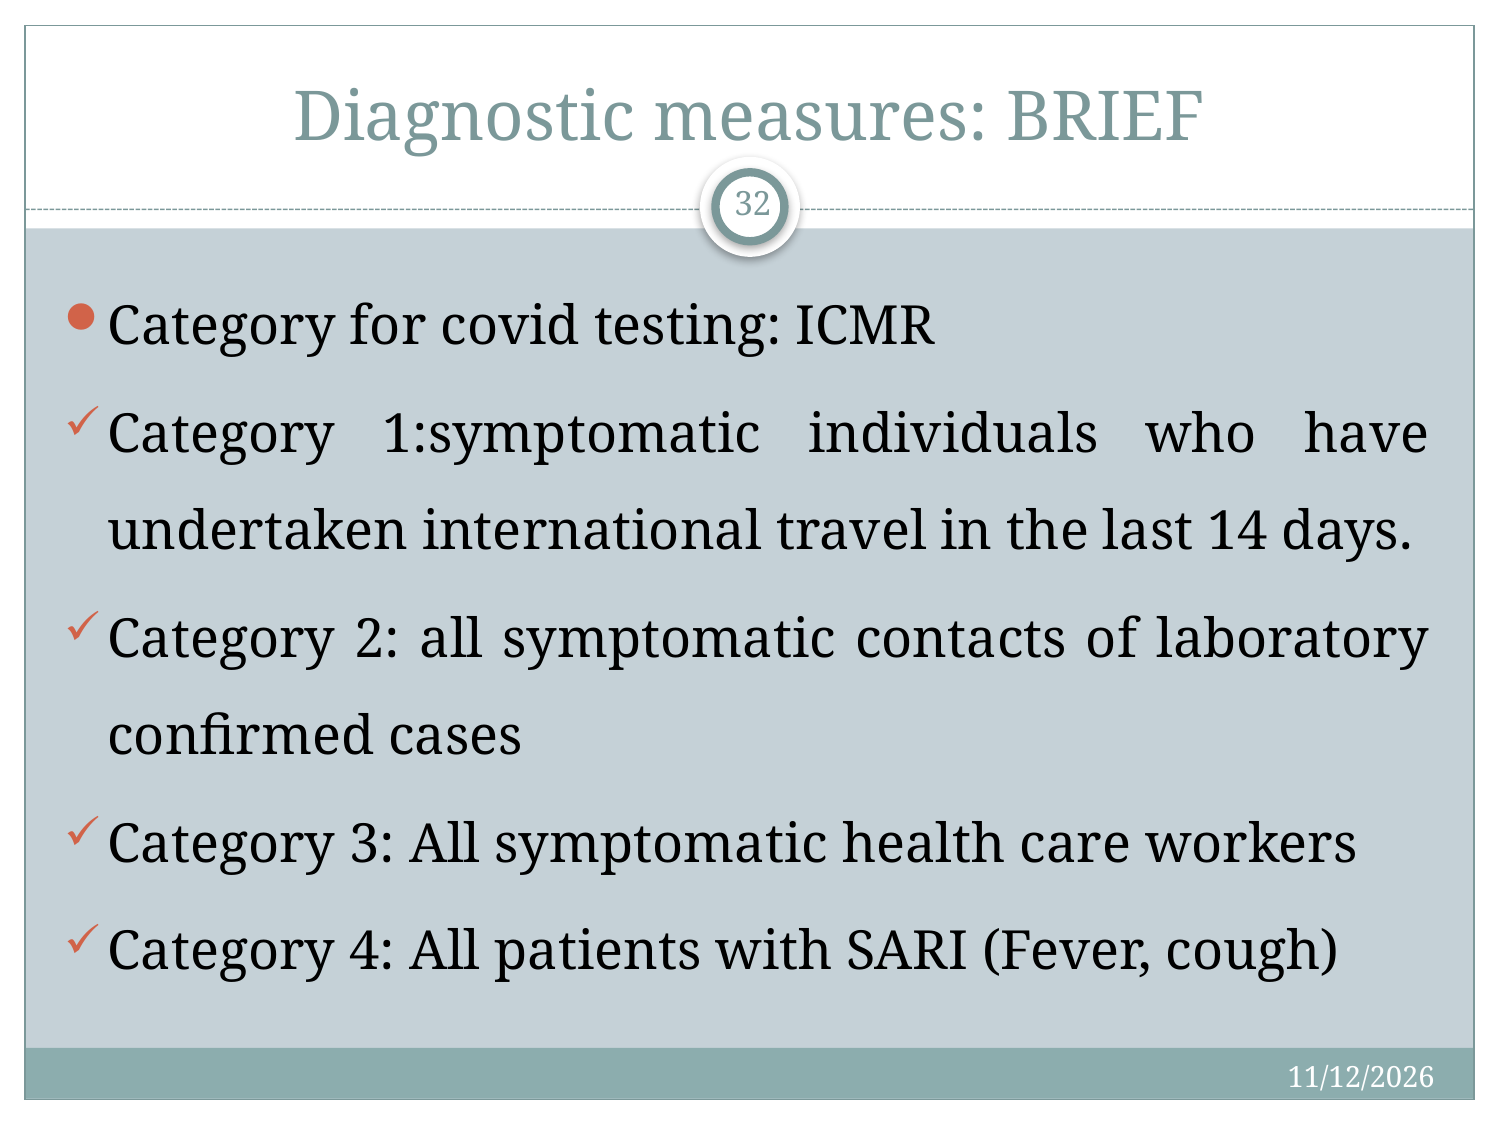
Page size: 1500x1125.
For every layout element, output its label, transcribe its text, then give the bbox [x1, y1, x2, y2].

title Diagnostic measures: BRIEF [49, 37, 1450, 162]
slide_number 32 [715, 168, 791, 241]
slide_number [950, 1050, 1450, 1111]
list Category for covid testing: ICMR Category 1:symptomatic individuals who have undertaken international travel in the last 14 days. Category 2: all symptomatic contacts of laboratory confirmed cases Category 3: All symptomatic health care workers Category 4: All patients with SARI (Fever, cough) [49, 250, 1445, 1001]
